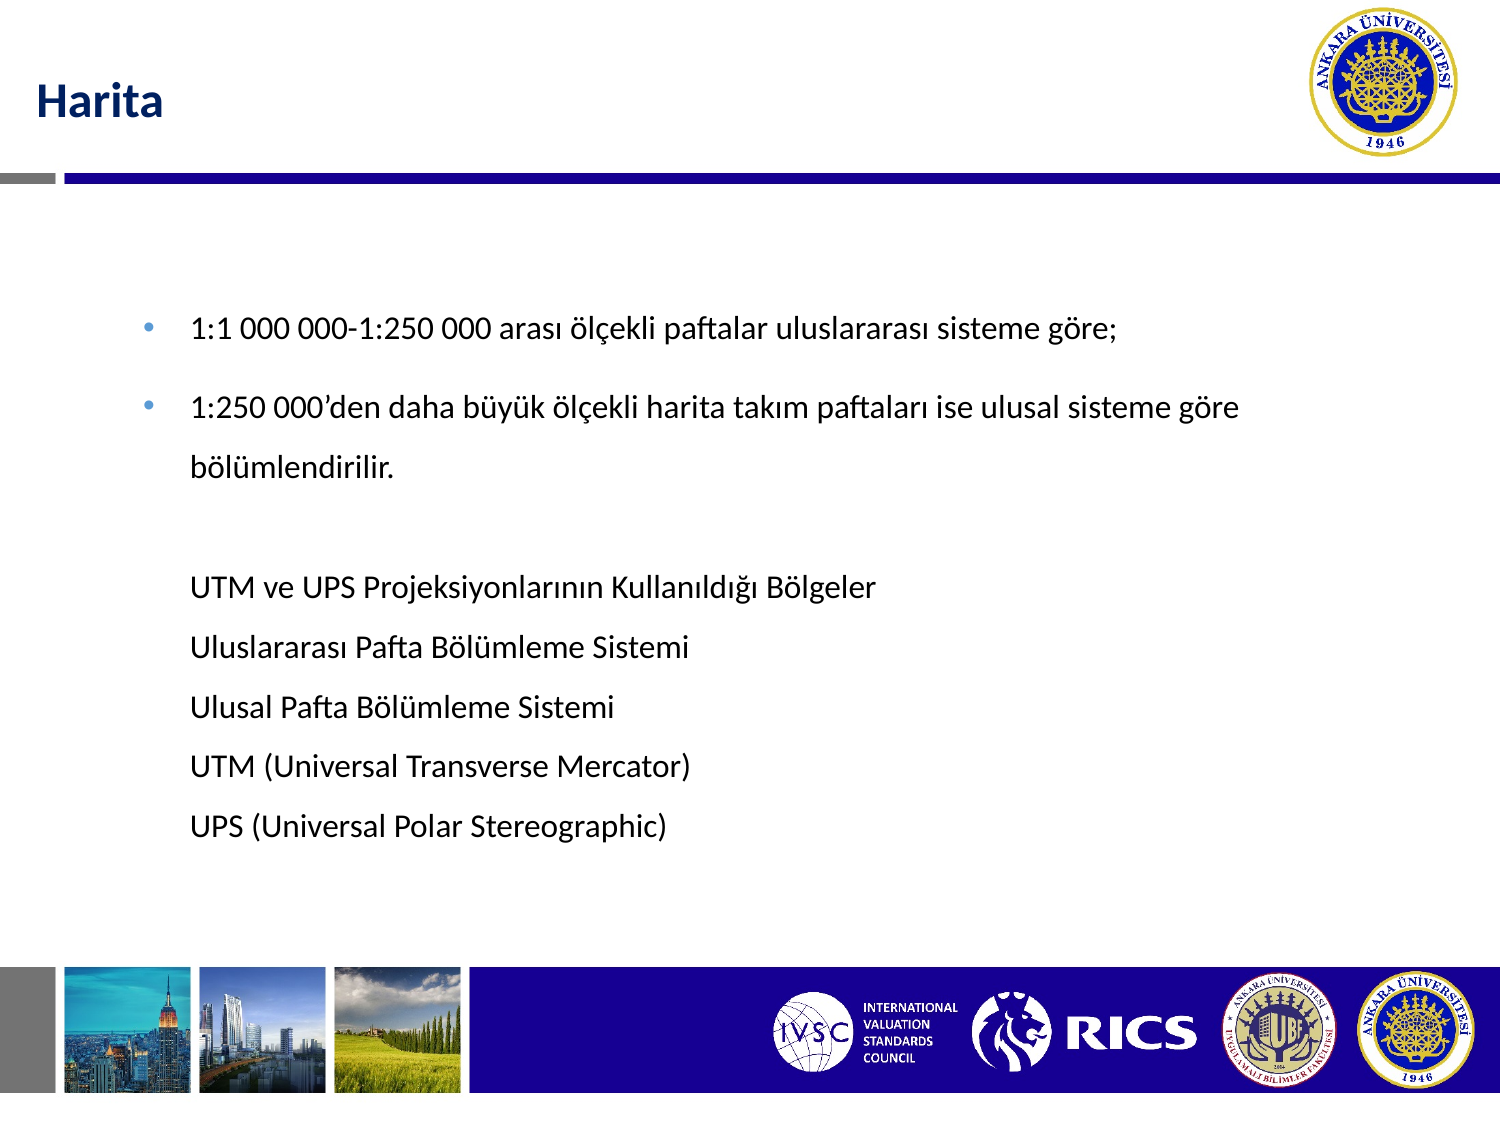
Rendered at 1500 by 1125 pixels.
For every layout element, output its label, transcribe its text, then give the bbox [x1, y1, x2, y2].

text_box 1:1 000 000-1:250 000 arası ölçekli paftalar uluslararası sisteme göre; 1:250 000’den daha büyük ölçekli harita takım paftaları ise ulusal sisteme göre bölümlendirilir. UTM ve UPS Projeksiyonlarının Kullanıldığı Bölgeler Uluslararası Pafta Bölümleme Sistemi Ulusal Pafta Bölümleme Sistemi UTM (Universal Transverse Mercator) UPS (Universal Polar Stereographic) [128, 279, 1369, 912]
text_box Harita [21, 59, 1065, 135]
picture [0, 0, 1500, 1125]
